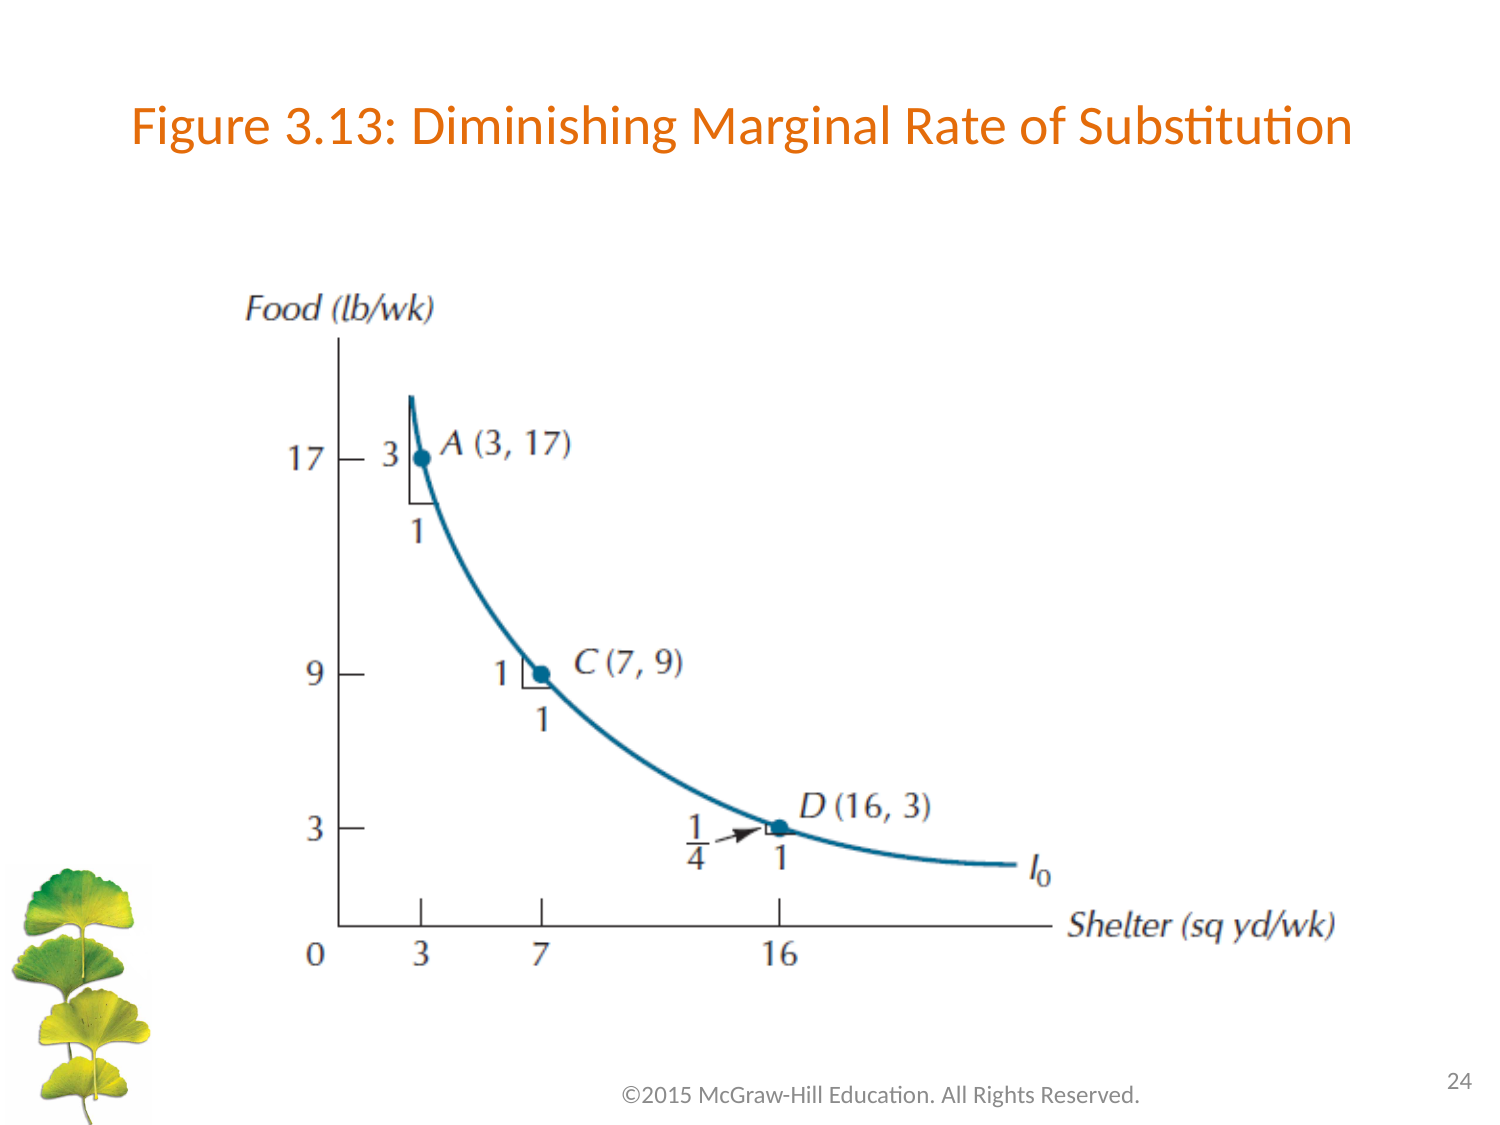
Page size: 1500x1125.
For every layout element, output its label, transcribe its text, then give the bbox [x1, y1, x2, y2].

slide_number 24 [1374, 1050, 1488, 1110]
picture [224, 267, 1351, 991]
title Figure 3.13: Diminishing Marginal Rate of Substitution [75, 62, 1425, 250]
footer ©2015 McGraw-Hill Education. All Rights Reserved. [587, 1064, 1175, 1124]
picture [5, 864, 152, 1125]
